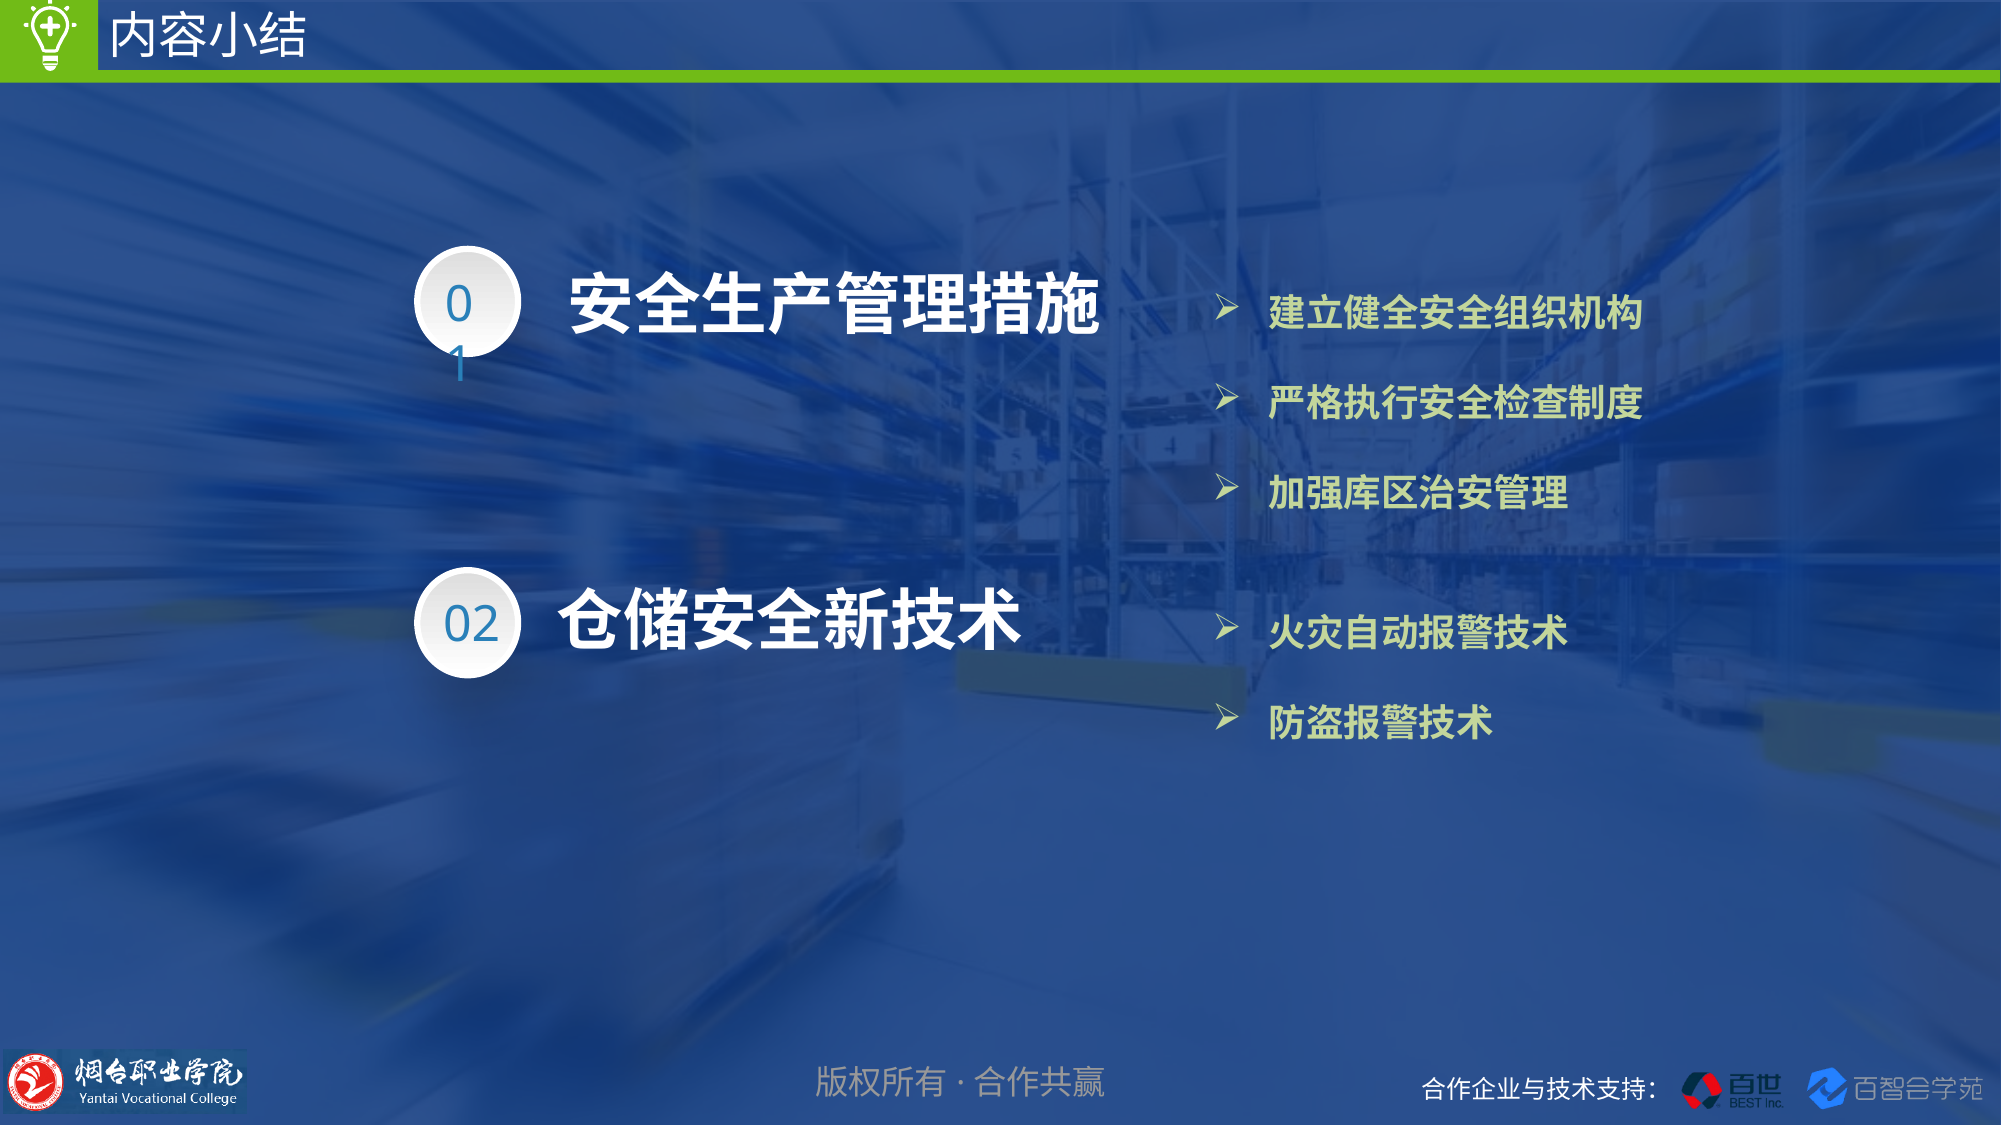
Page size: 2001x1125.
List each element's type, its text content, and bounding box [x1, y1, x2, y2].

text_box 建立健全安全组织机构 严格执行安全检查制度 加强库区治安管理 [1197, 236, 1907, 521]
picture [3, 1049, 247, 1114]
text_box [417, 248, 1198, 355]
picture [1660, 1014, 1995, 1125]
text_box 火灾自动报警技术 防盗报警技术 [1197, 556, 1907, 752]
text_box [417, 569, 1223, 676]
text_box 内容小结 [93, 0, 540, 71]
